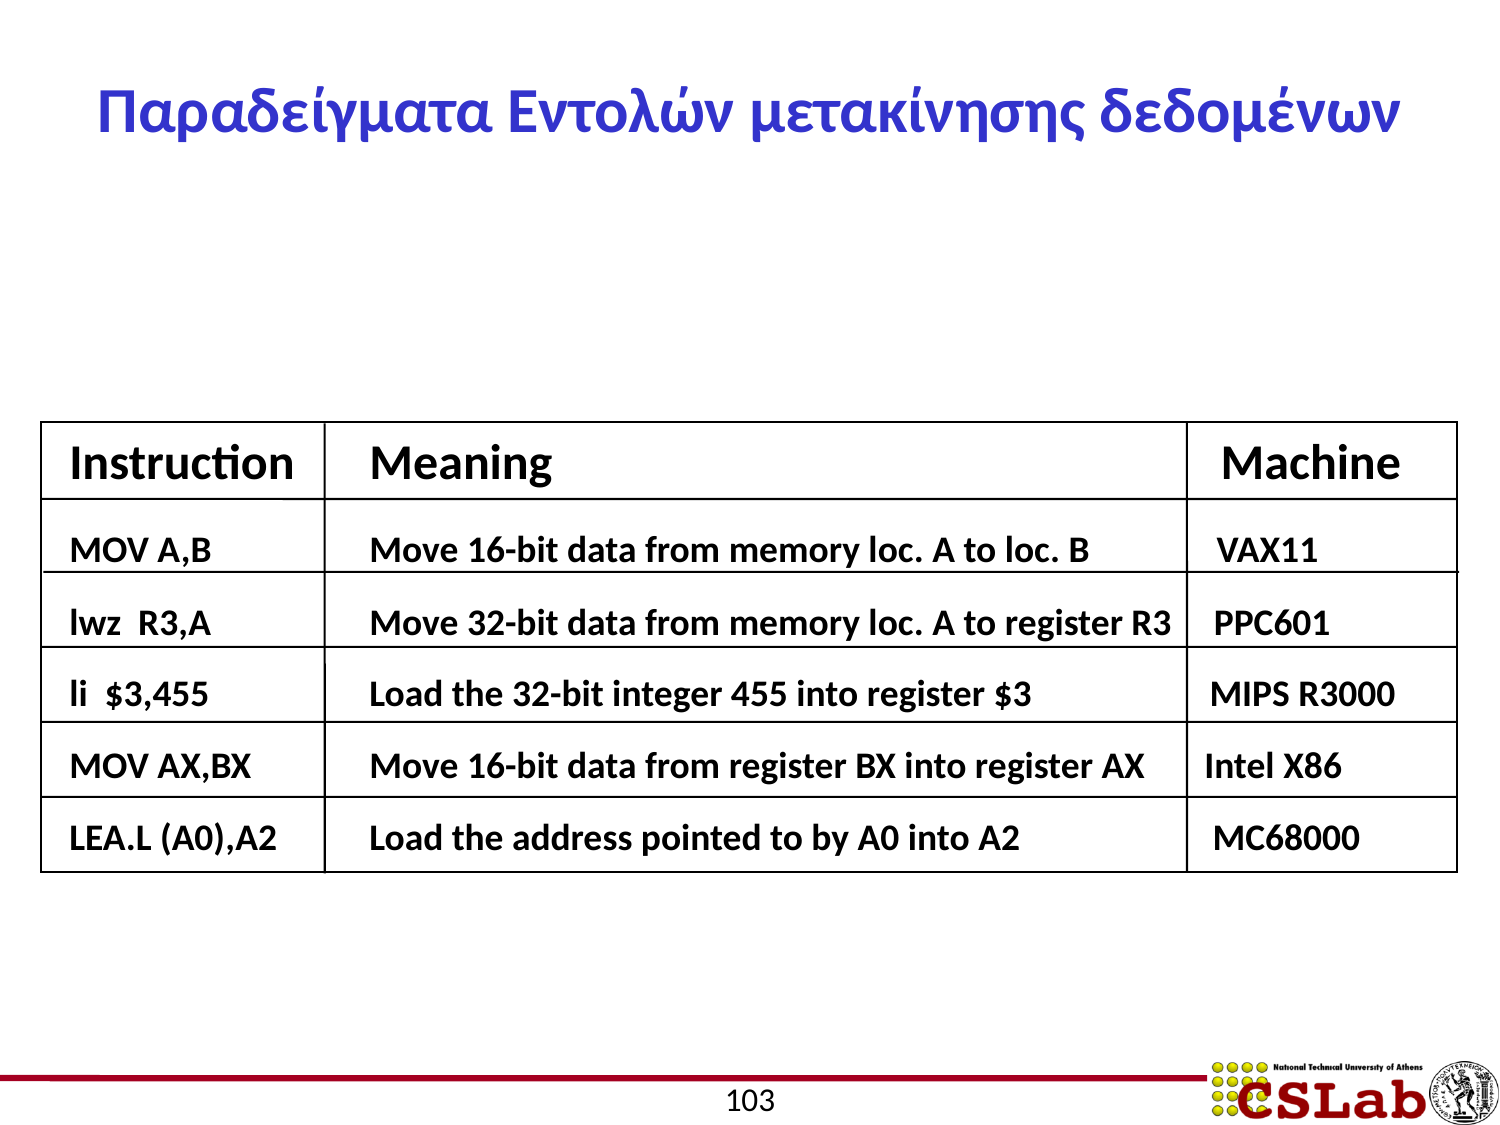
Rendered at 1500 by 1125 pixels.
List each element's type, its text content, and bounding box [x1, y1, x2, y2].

picture [1207, 1060, 1499, 1125]
text_box 103 [512, 1070, 988, 1125]
title Παραδείγματα Εντολών μετακίνησης δεδομένων [75, 58, 1425, 155]
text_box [40, 421, 1471, 900]
